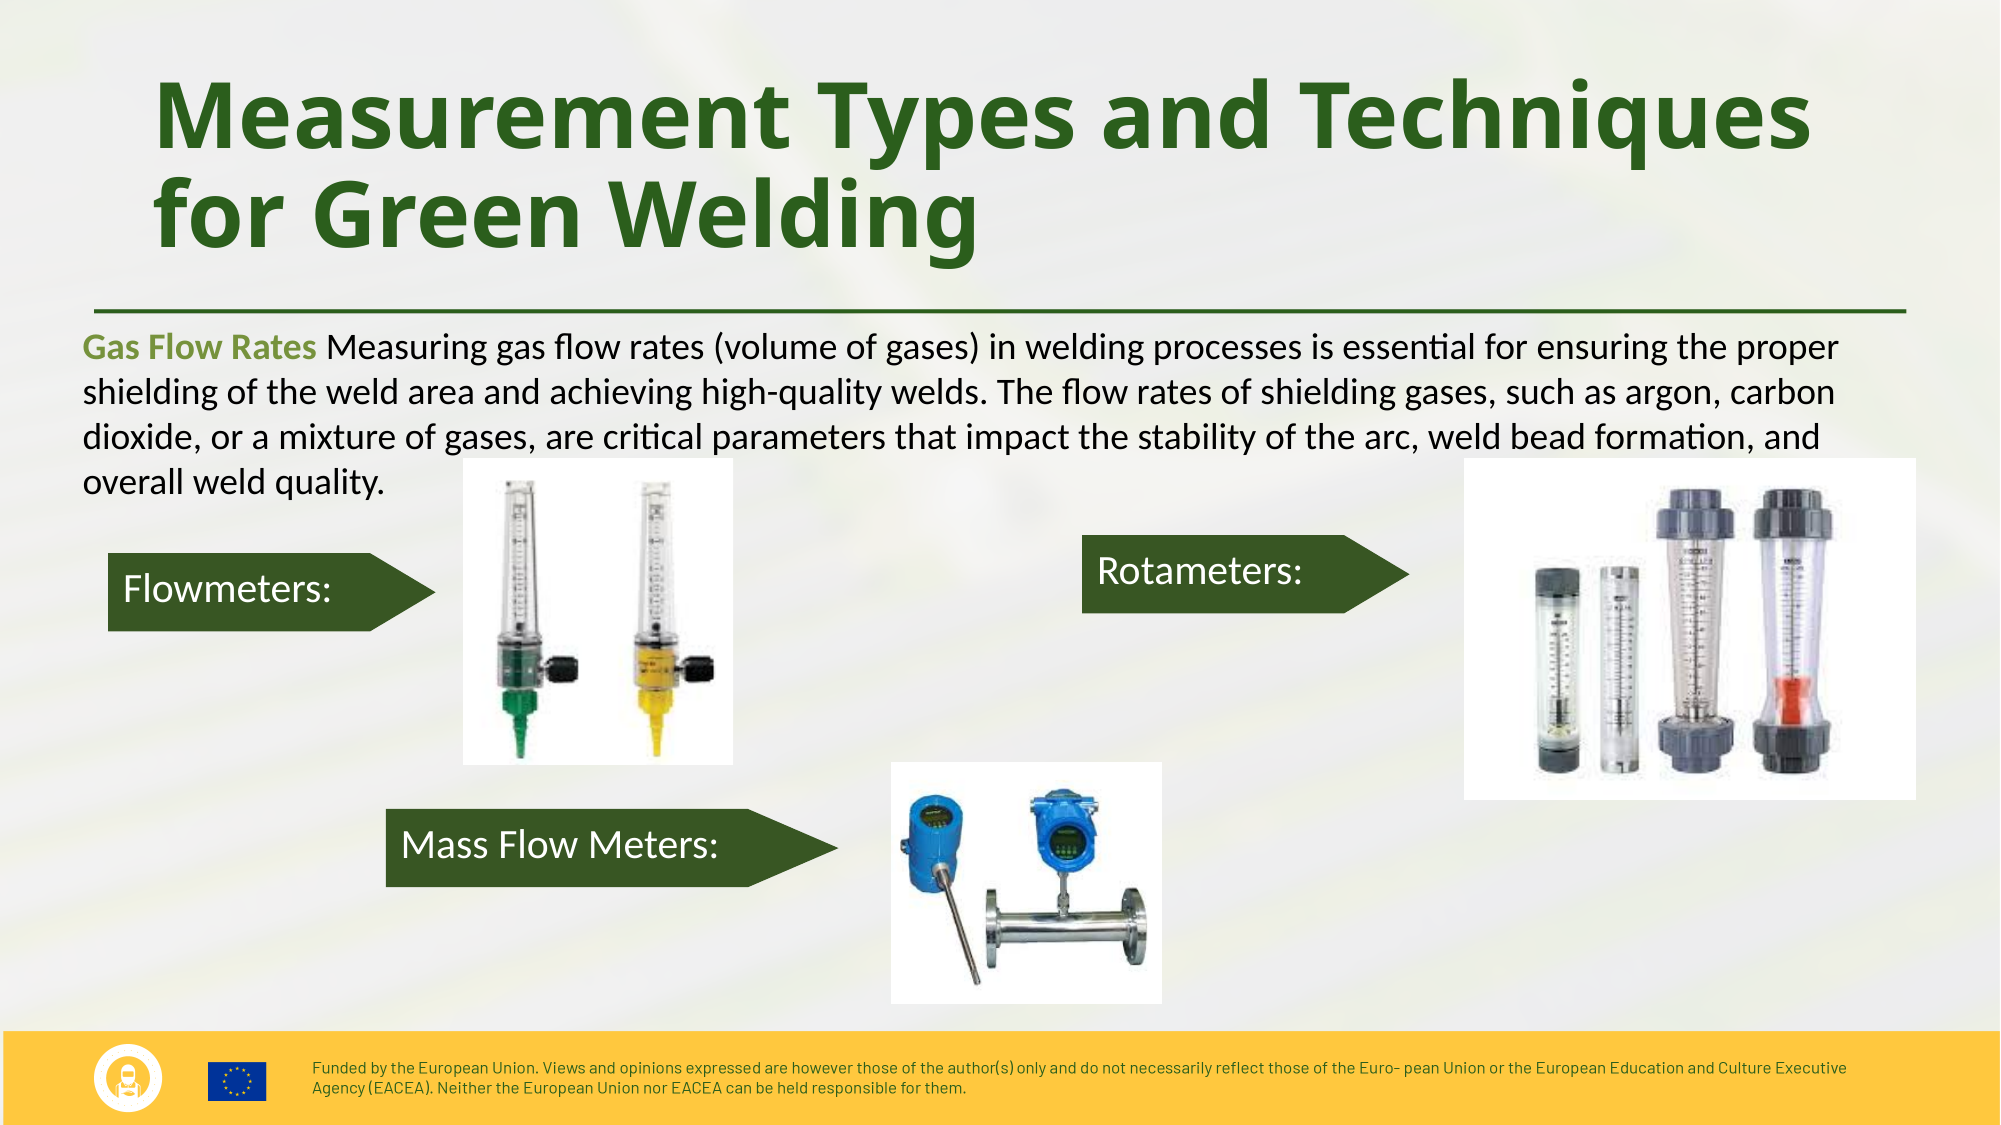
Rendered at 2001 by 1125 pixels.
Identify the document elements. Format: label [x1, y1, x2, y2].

picture [463, 458, 734, 765]
picture [1464, 458, 1916, 800]
list [0, 0, 2000, 1125]
picture [891, 762, 1162, 1004]
